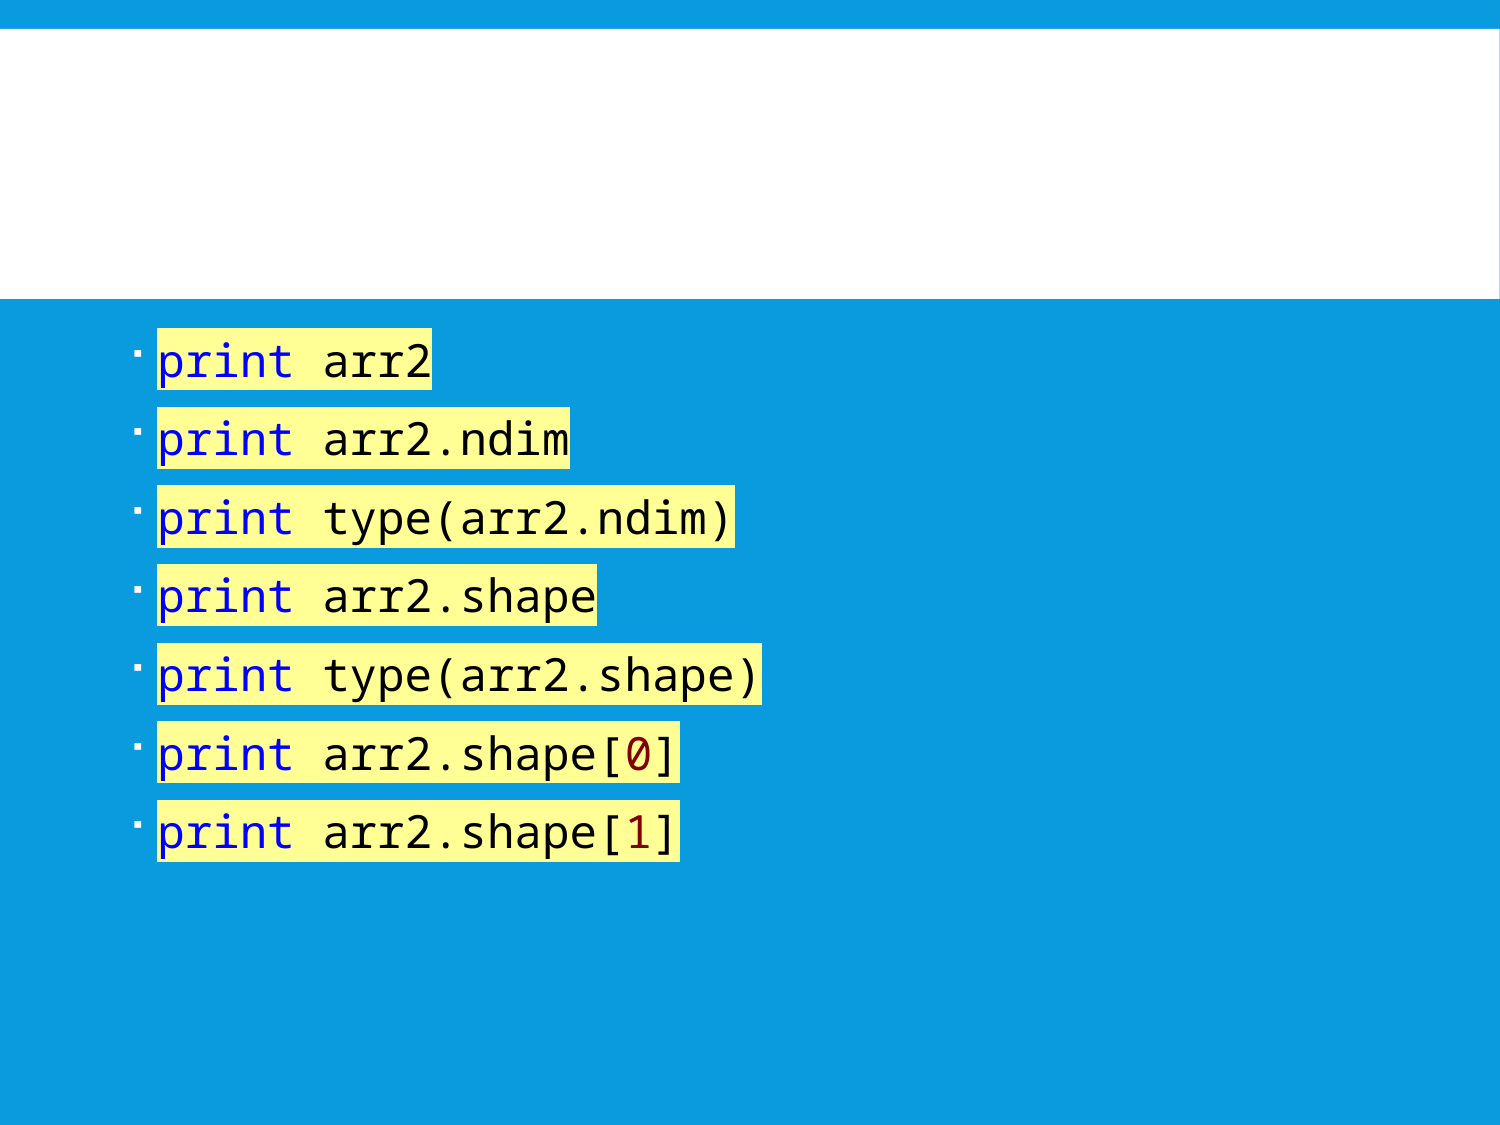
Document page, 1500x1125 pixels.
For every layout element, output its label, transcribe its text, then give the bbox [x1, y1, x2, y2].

list print arr2 print arr2.ndim print type(arr2.ndim) print arr2.shape print type(arr2.shape) print arr2.shape[0] print arr2.shape[1] [112, 329, 1388, 1020]
